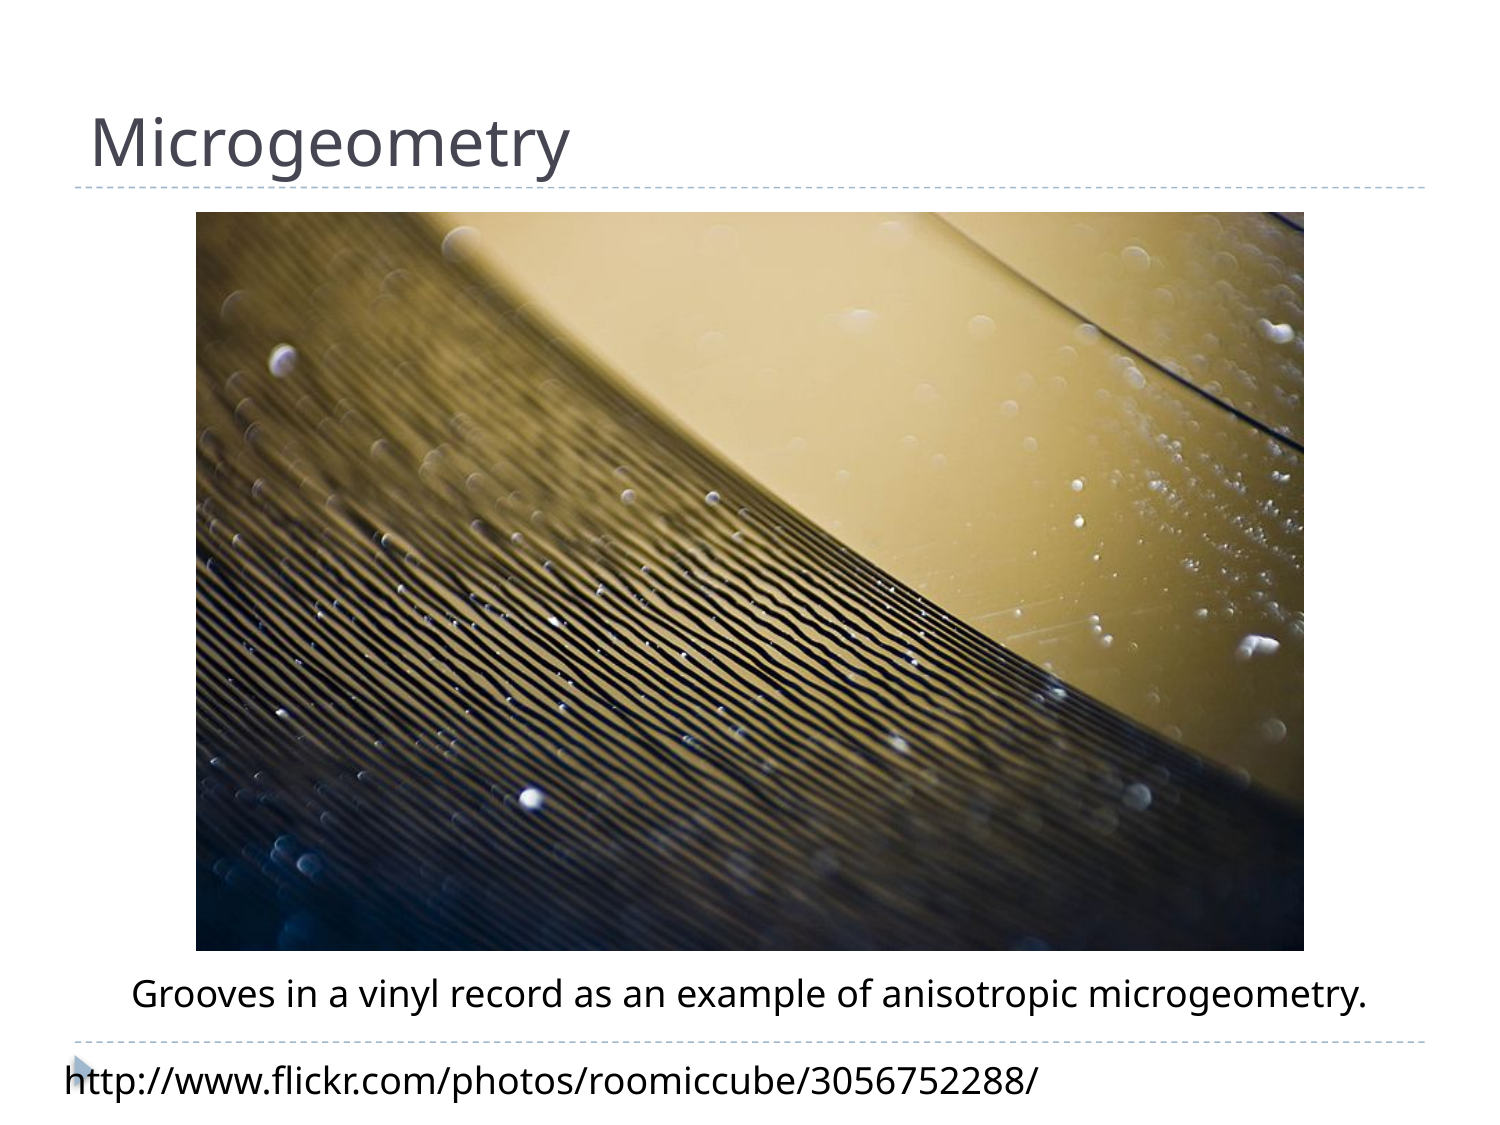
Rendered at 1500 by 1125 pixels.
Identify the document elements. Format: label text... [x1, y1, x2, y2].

text_box http://www.flickr.com/photos/roomiccube/3056752288/ [48, 1049, 1055, 1110]
text_box Grooves in a vinyl record as an example of anisotropic microgeometry. [116, 962, 1384, 1023]
title Microgeometry [75, 24, 1425, 188]
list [195, 212, 1305, 951]
